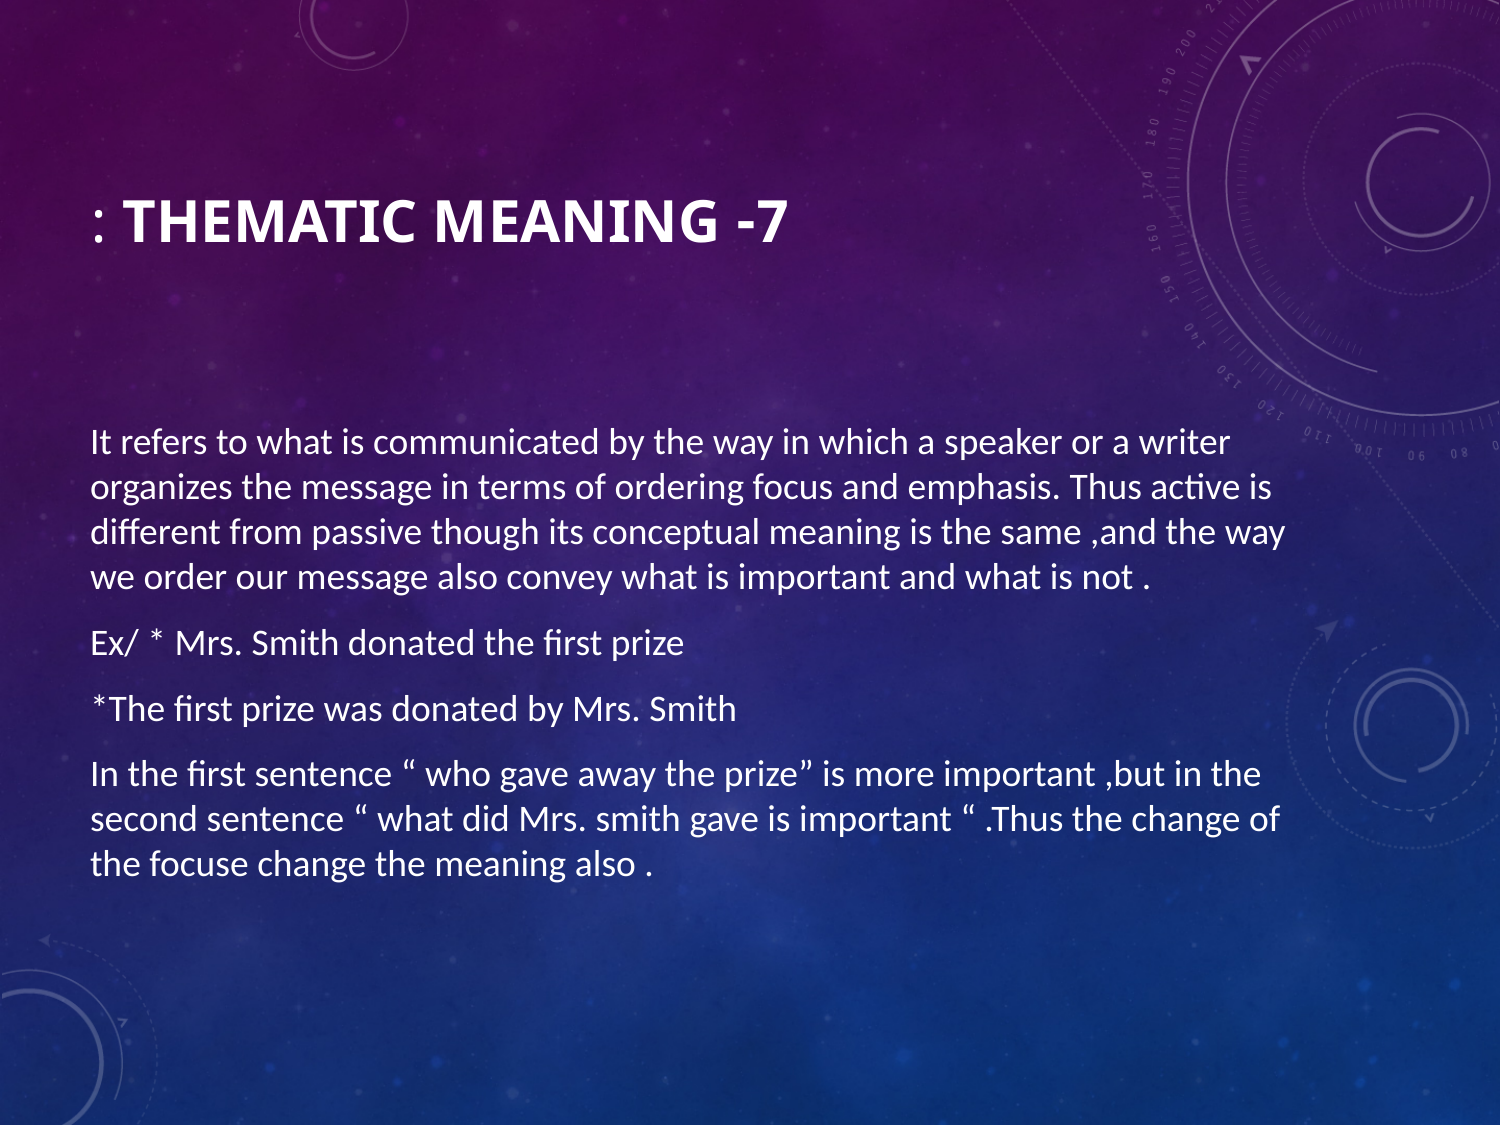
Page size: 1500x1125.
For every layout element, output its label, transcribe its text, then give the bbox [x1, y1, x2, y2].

picture [0, 0, 1500, 1125]
title 7- Thematic Meaning : [75, 99, 1350, 339]
list It refers to what is communicated by the way in which a speaker or a writer organizes the message in terms of ordering focus and emphasis. Thus active is different from passive though its conceptual meaning is the same ,and the way we order our message also convey what is important and what is not . Ex/ * Mrs. Smith donated the first prize *The first prize was donated by Mrs. Smith In the first sentence “ who gave away the prize” is more important ,but in the second sentence “ what did Mrs. smith gave is important “ .Thus the change of the focuse change the meaning also . [75, 351, 1350, 950]
